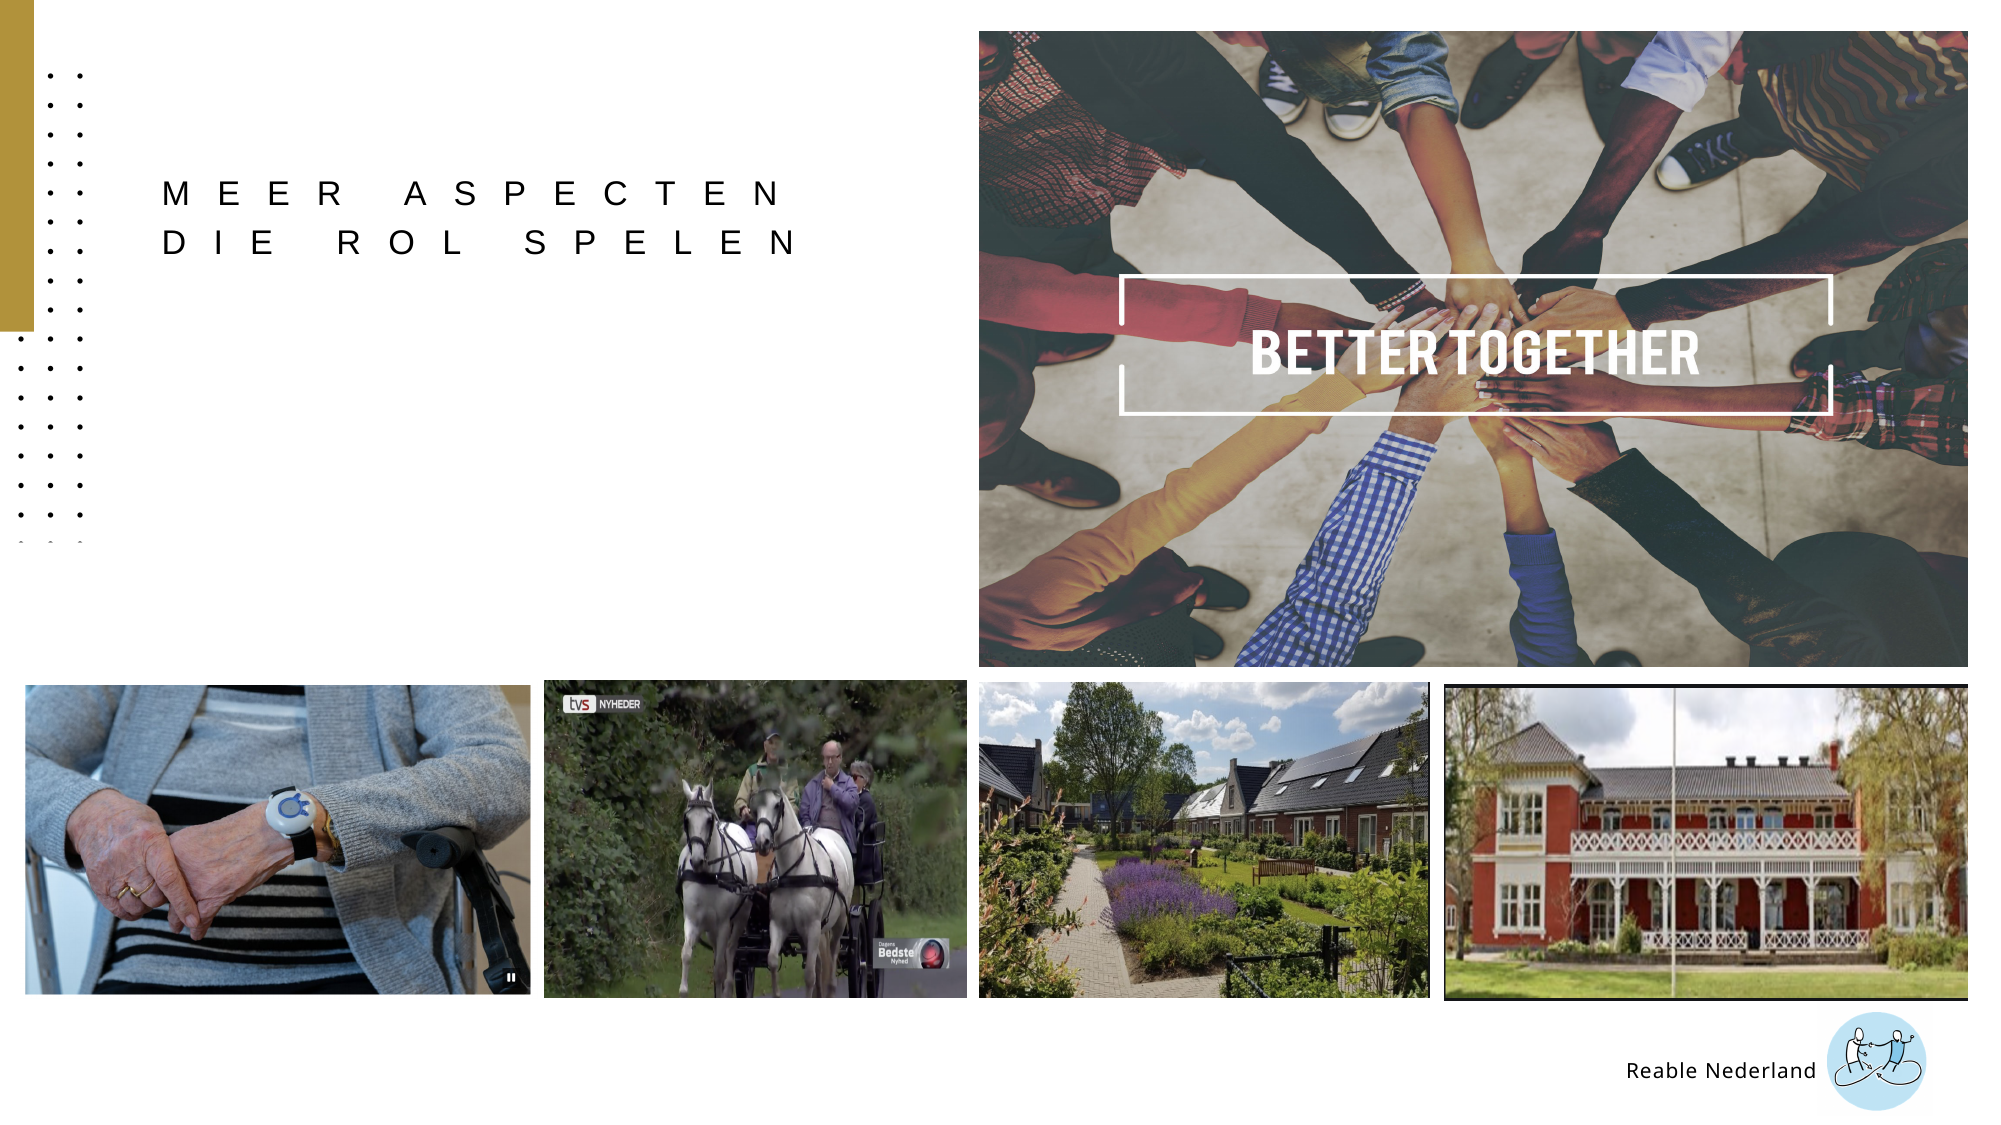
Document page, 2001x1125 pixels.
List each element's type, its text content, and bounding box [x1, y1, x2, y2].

footer Reable Nederland [1262, 1040, 1817, 1101]
picture [6, 61, 94, 543]
picture [544, 680, 967, 998]
picture [20, 682, 538, 999]
picture [979, 682, 1430, 998]
title meer aspecten die rol spelen [146, 155, 838, 378]
picture [979, 31, 1968, 667]
picture [1444, 684, 1968, 1117]
